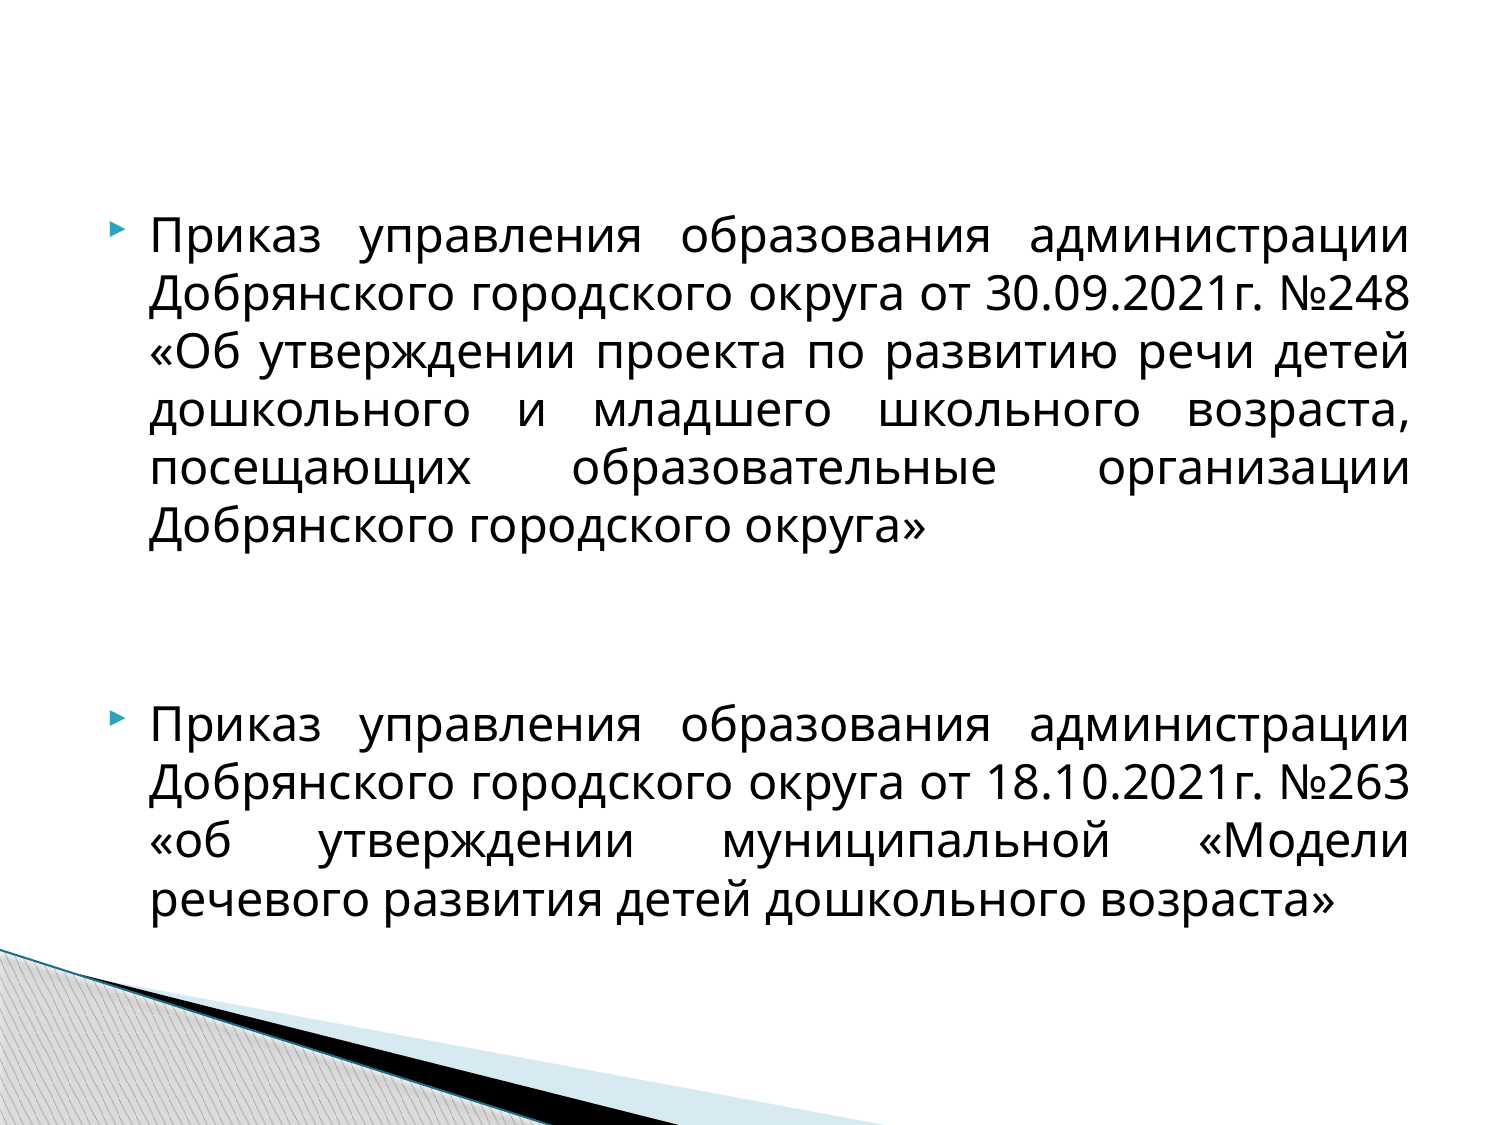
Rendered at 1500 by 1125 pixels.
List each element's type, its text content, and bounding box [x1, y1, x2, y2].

list Приказ управления образования администрации Добрянского городского округа от 30.09.2021г. №248 «Об утверждении проекта по развитию речи детей дошкольного и младшего школьного возраста, посещающих образовательные организации Добрянского городского округа» Приказ управления образования администрации Добрянского городского округа от 18.10.2021г. №263 «об утверждении муниципальной «Модели речевого развития детей дошкольного возраста» [76, 196, 1427, 939]
